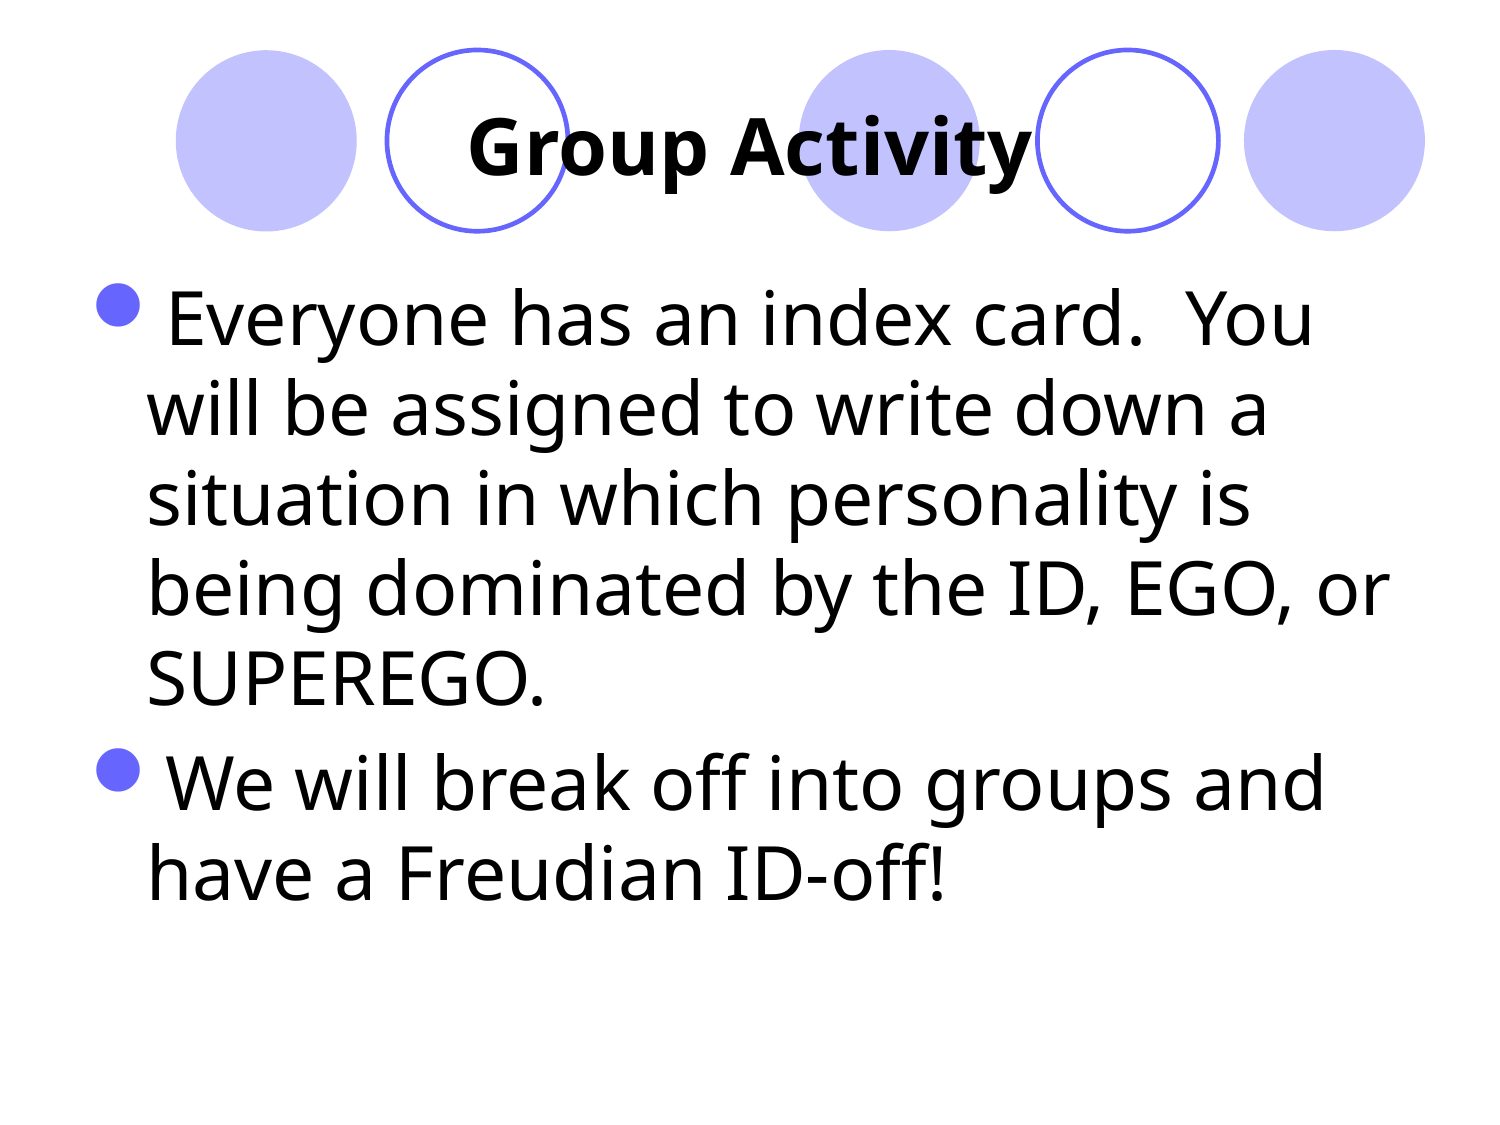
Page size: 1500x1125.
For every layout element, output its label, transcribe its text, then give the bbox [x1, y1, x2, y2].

title Group Activity [74, 49, 1426, 238]
list Everyone has an index card. You will be assigned to write down a situation in which personality is being dominated by the ID, EGO, or SUPEREGO. We will break off into groups and have a Freudian ID-off! [74, 262, 1426, 1006]
